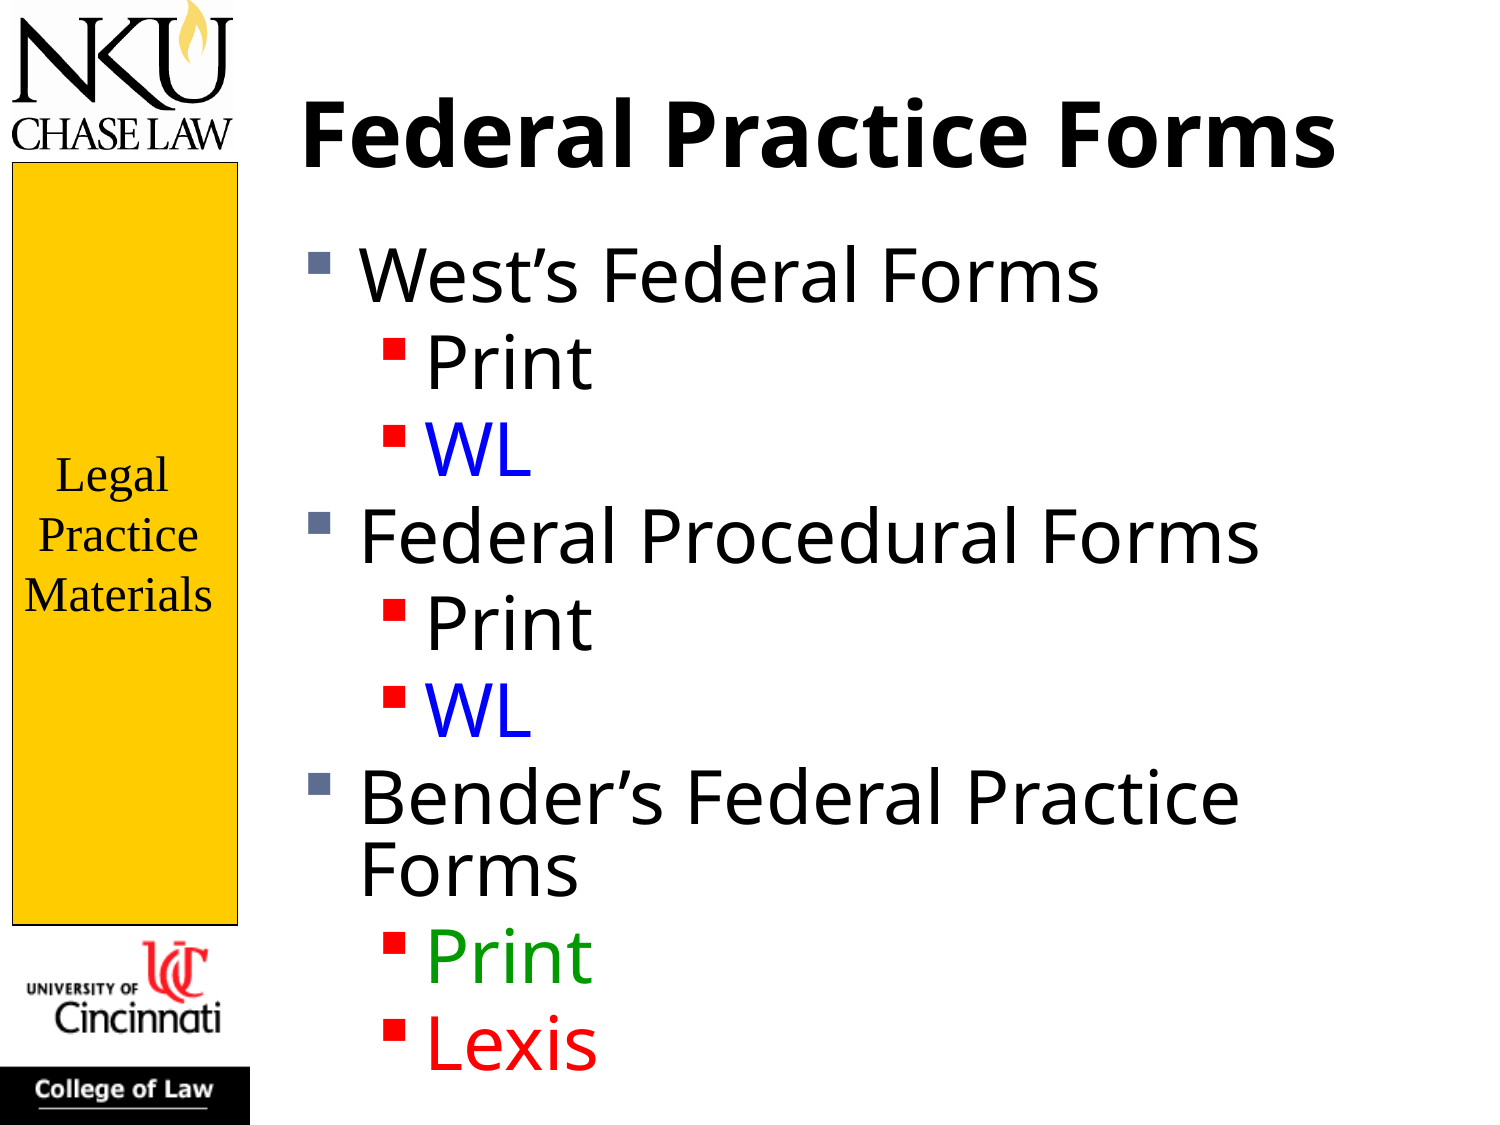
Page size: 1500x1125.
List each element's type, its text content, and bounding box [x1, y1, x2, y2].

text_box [0, 0, 251, 1125]
list West’s Federal Forms Print WL Federal Procedural Forms Print WL Bender’s Federal Practice Forms Print Lexis [287, 237, 1463, 938]
title Federal Practice Forms [274, 37, 1363, 226]
